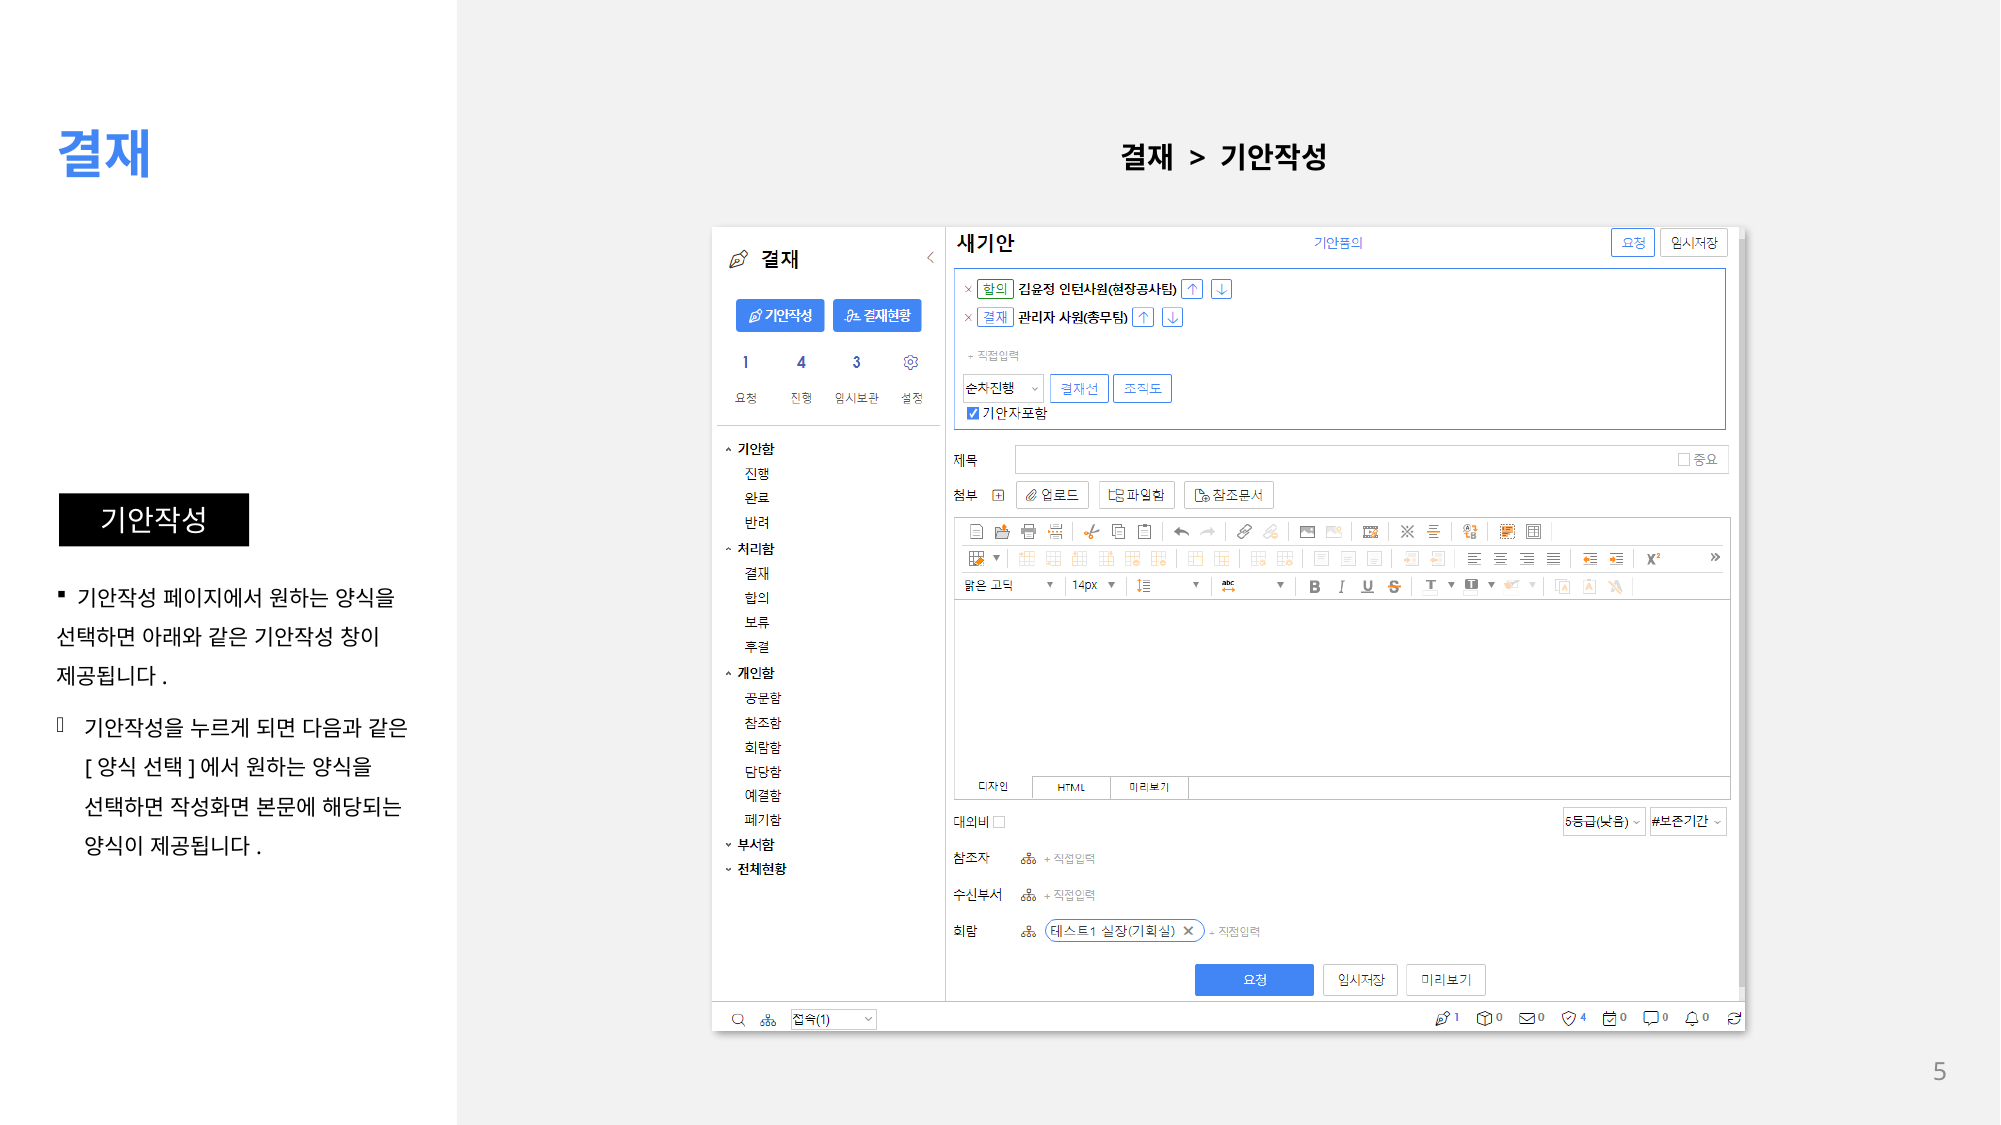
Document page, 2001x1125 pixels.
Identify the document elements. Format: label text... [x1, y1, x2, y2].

text_box 결재 [41, 114, 410, 192]
text_box 기안작성 [58, 492, 250, 548]
text_box 기안작성 페이지에서 원하는 양식을 선택하면 아래와 같은 기안작성 창이 제공됩니다. 기안작성을 누르게 되면 다음과 같은 [양식 선택]에서 원하는 양식을 선택하면 작성화면 본문에 해당되는 양식이 제공됩니다. [41, 563, 457, 867]
text_box 결재 > 기안작성 [456, 114, 2000, 182]
picture [712, 227, 1745, 1031]
